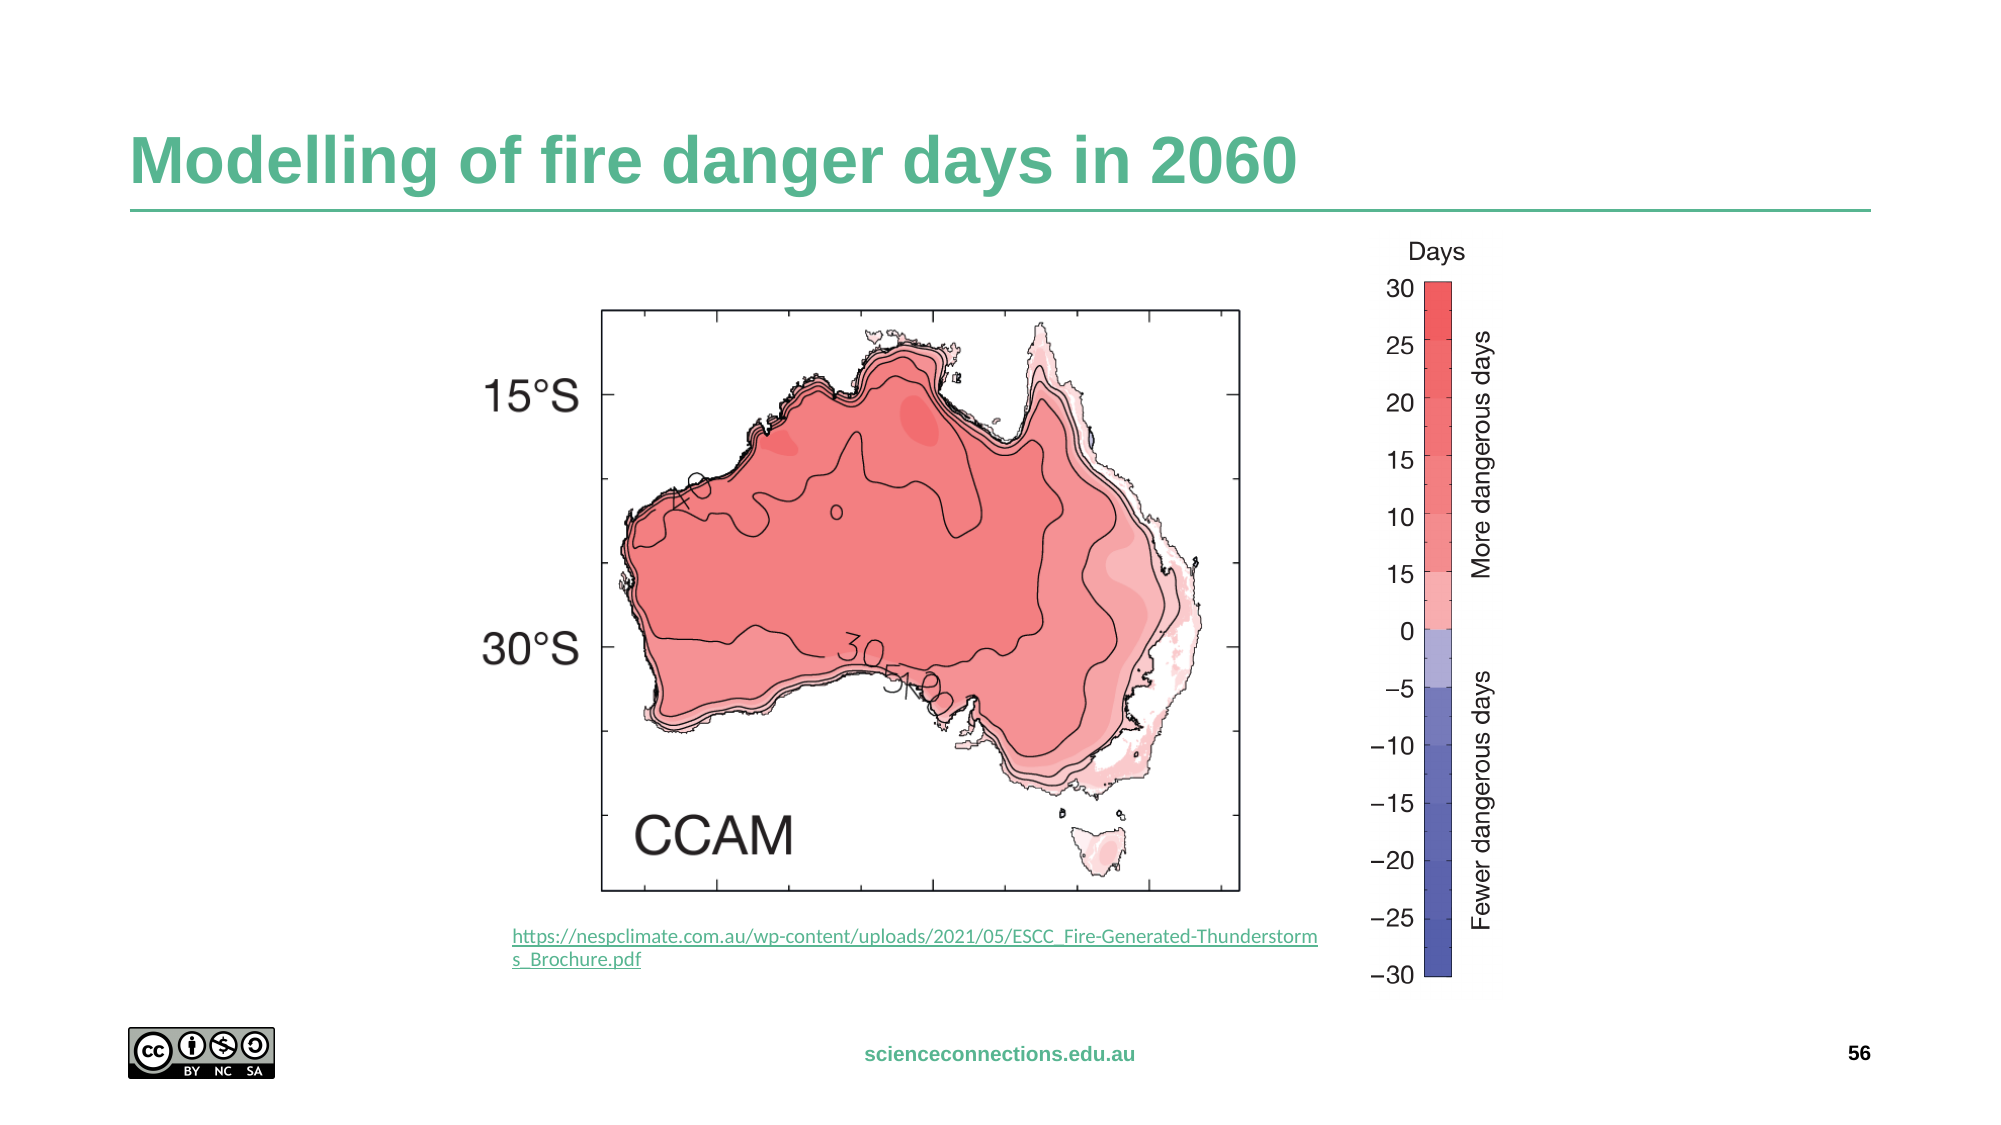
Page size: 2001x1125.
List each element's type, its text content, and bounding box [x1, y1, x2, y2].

title Modelling of fire danger days in 2060 [129, 116, 1872, 204]
slide_number 56 [1753, 1026, 1872, 1078]
footer scienceconnections.edu.au [653, 1027, 1347, 1079]
text_box https://nespclimate.com.au/wp-content/uploads/2021/05/ESCC_Fire-Generated-Thunderstorms_Brochure.pdf [497, 887, 1341, 956]
picture [128, 1027, 275, 1079]
picture [1369, 230, 1503, 1001]
picture [438, 277, 1282, 910]
